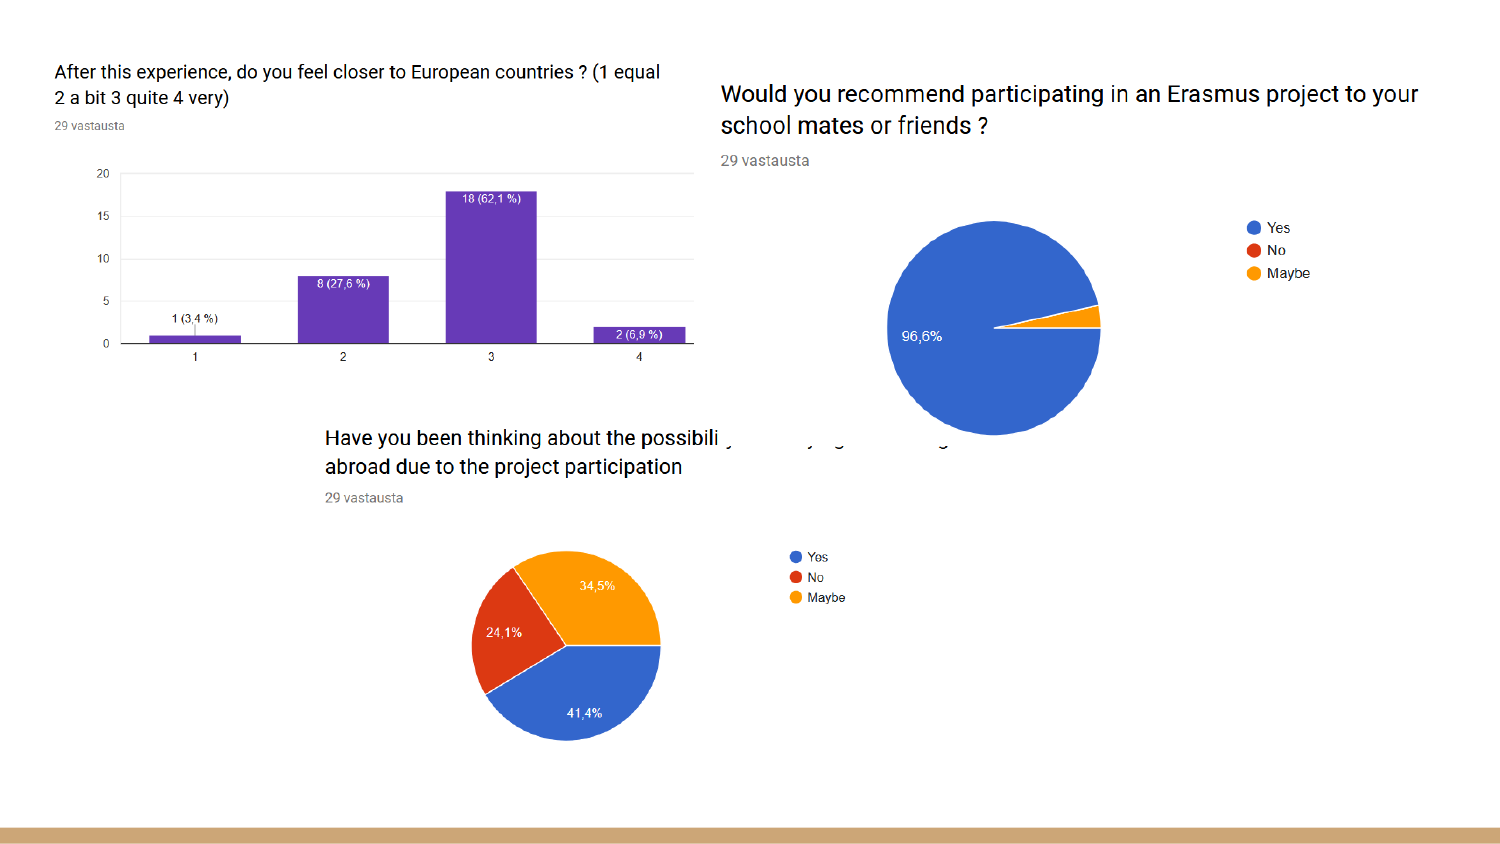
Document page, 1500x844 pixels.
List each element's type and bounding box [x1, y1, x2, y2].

picture [321, 78, 1436, 752]
picture [50, 51, 694, 368]
